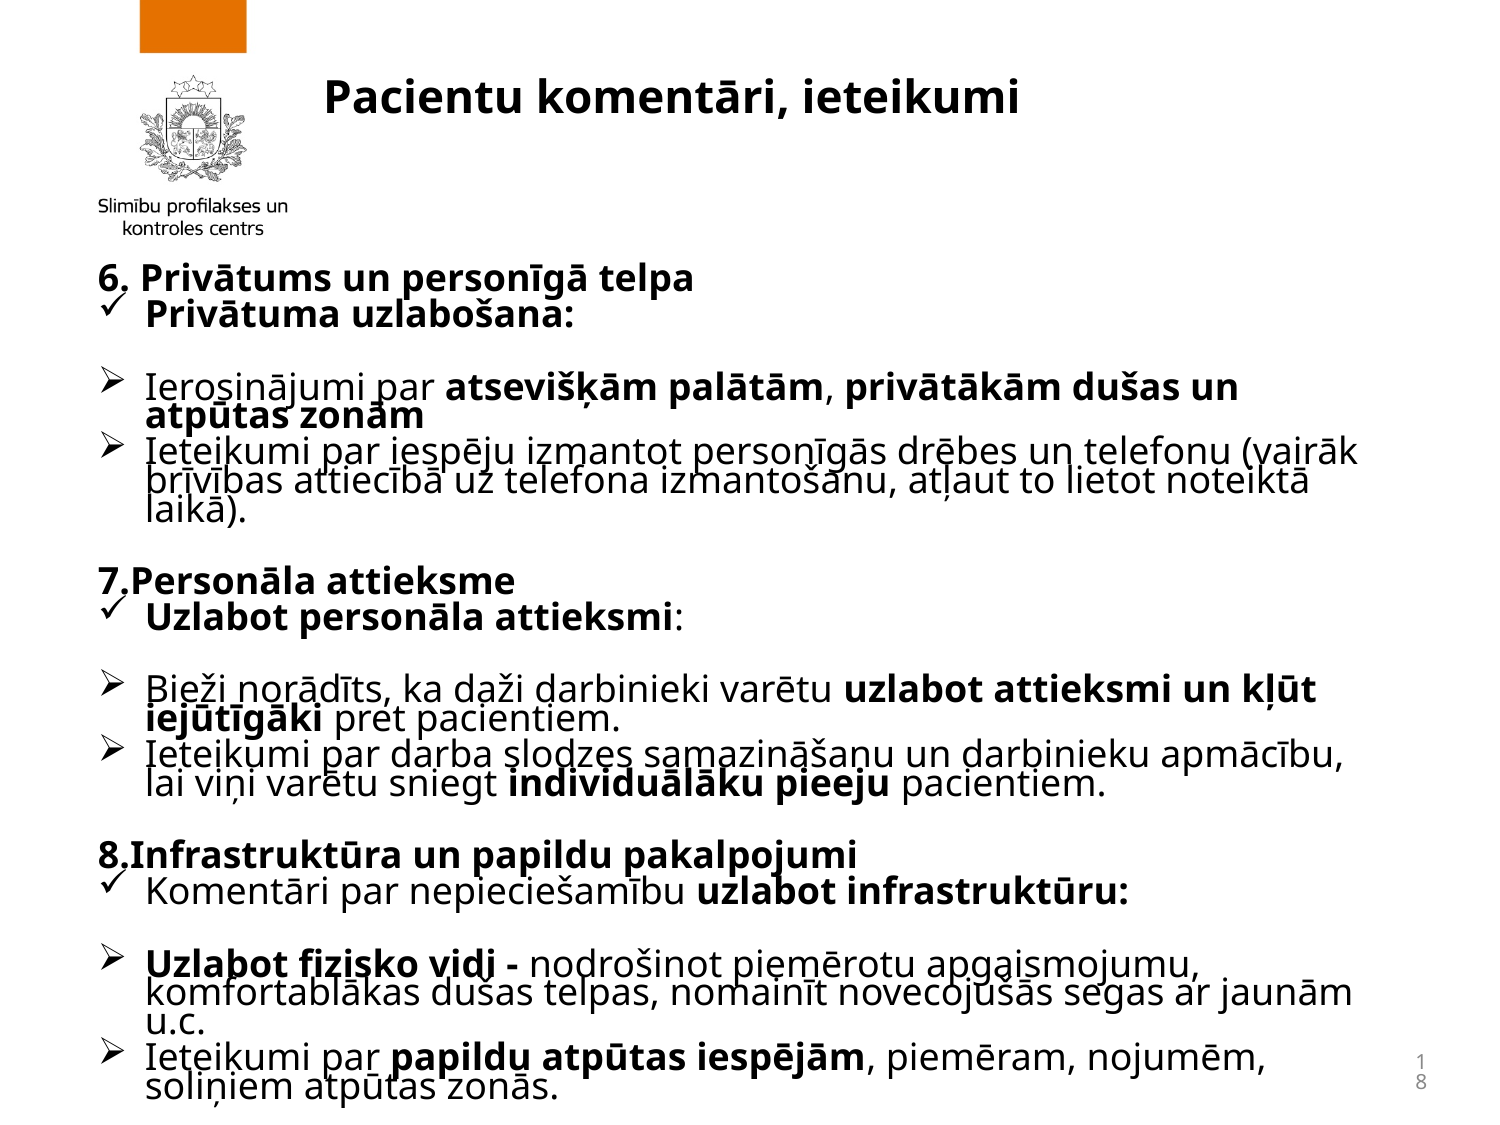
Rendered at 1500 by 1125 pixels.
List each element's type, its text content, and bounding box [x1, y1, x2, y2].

picture [48, 0, 338, 321]
slide_number 18 [1400, 1037, 1450, 1088]
title Pacientu komentāri, ieteikumi [307, 60, 1400, 178]
list 6. Privātums un personīgā telpa Privātuma uzlabošana: Ierosinājumi par atsevišķām palātām, privātākām dušas un atpūtas zonām Ieteikumi par iespēju izmantot personīgās drēbes un telefonu (vairāk brīvības attiecībā uz telefona izmantošanu, atļaut to lietot noteiktā laikā). 7.Personāla attieksme Uzlabot personāla attieksmi: Bieži norādīts, ka daži darbinieki varētu uzlabot attieksmi un kļūt iejūtīgāki pret pacientiem. Ieteikumi par darba slodzes samazināšanu un darbinieku apmācību, lai viņi varētu sniegt individuālāku pieeju pacientiem. 8.Infrastruktūra un papildu pakalpojumi Komentāri par nepieciešamību uzlabot infrastruktūru: Uzlabot fizisko vidi - nodrošinot piemērotu apgaismojumu, komfortablākas dušas telpas, nomainīt novecojušās segas ar jaunām u.c. Ieteikumi par papildu atpūtas iespējām, piemēram, nojumēm, soliņiem atpūtas zonās. [86, 264, 1385, 1088]
